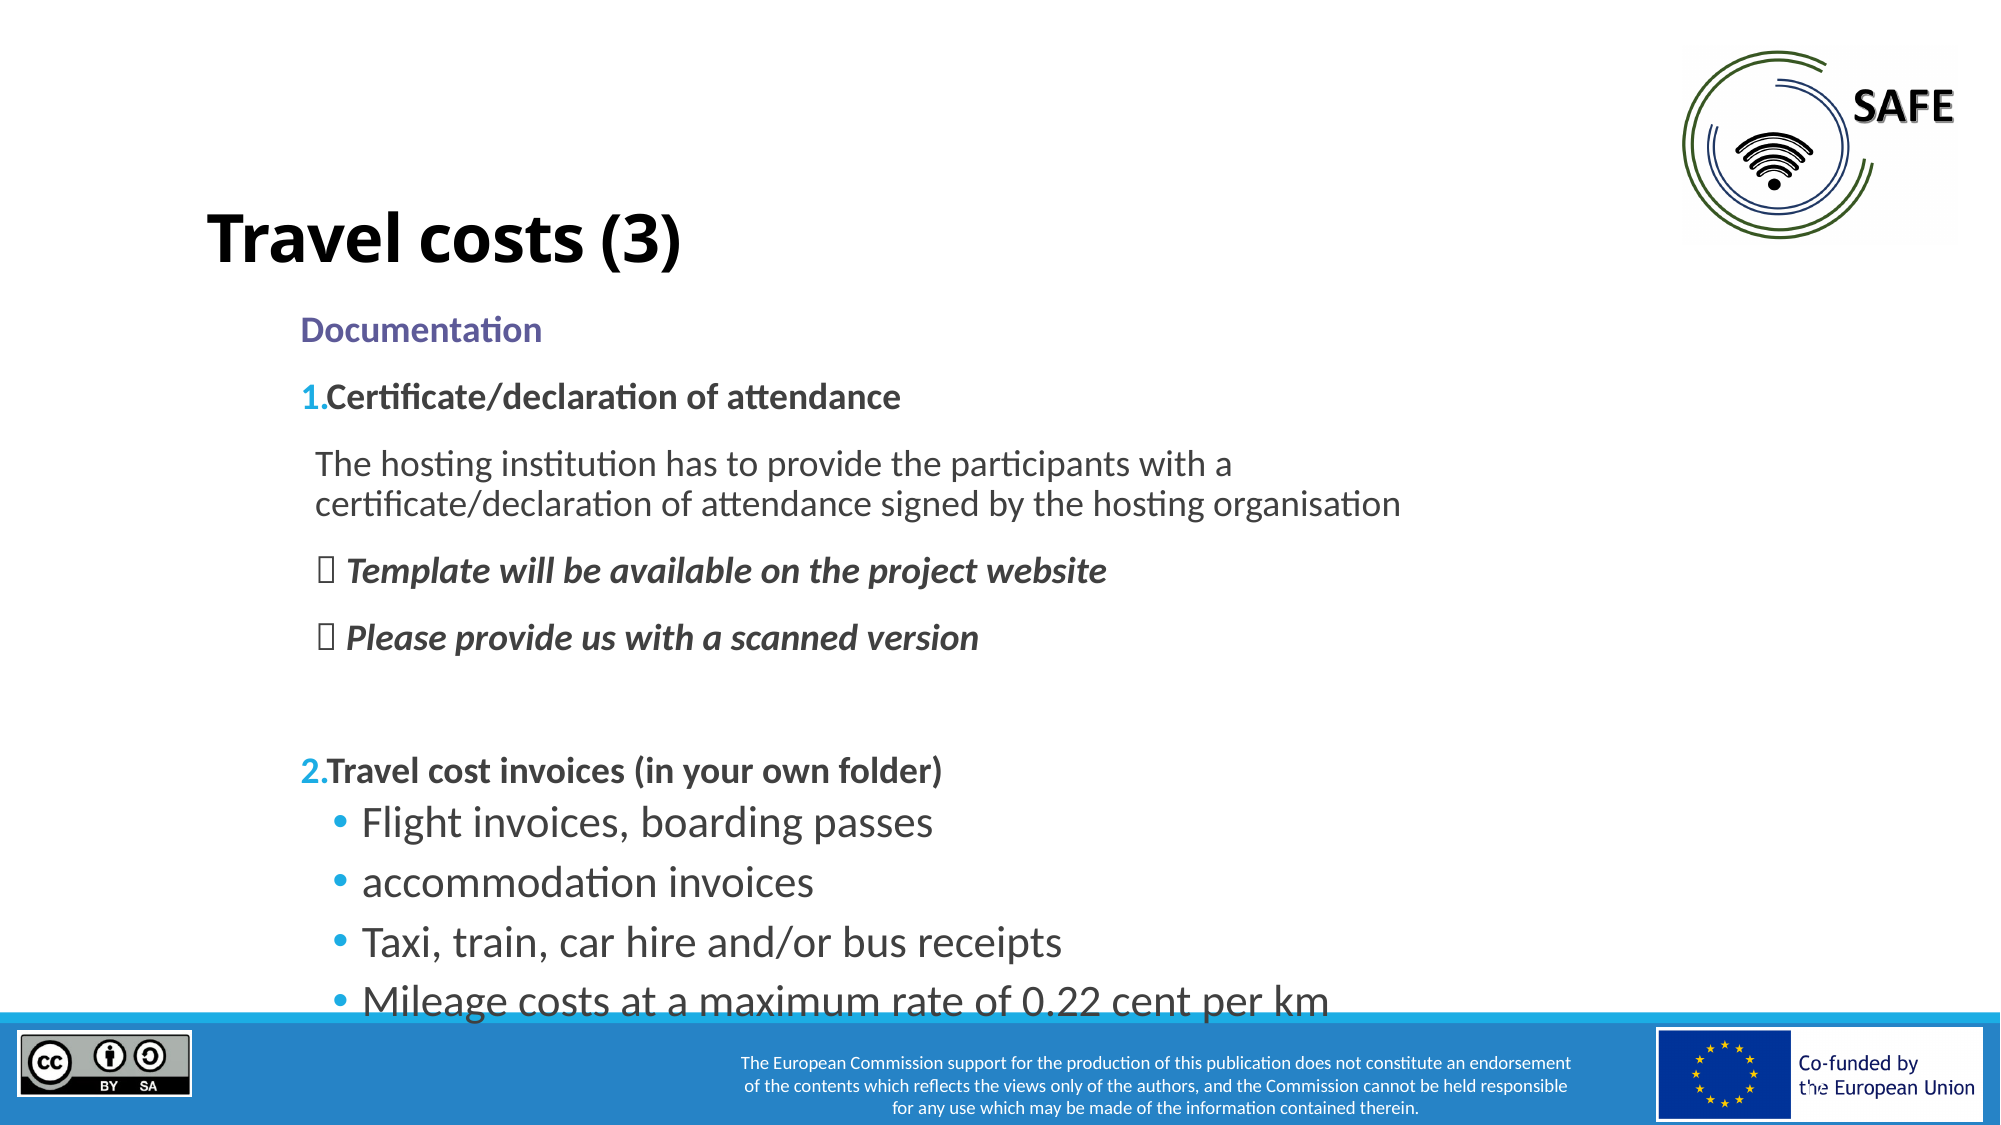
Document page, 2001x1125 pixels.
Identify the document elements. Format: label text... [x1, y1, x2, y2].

title Travel costs (3) [191, 142, 1342, 284]
list Documentation Certificate/declaration of attendance The hosting institution has to provide the participants with a certificate/declaration of attendance signed by the hosting organisation  Template will be available on the project website  Please provide us with a scanned version Travel cost invoices (in your own folder) Flight invoices, boarding passes accommodation invoices Taxi, train, car hire and/or bus receipts Mileage costs at a maximum rate of 0.22 cent per km [300, 303, 1926, 1041]
slide_number 17 [1624, 1059, 1840, 1120]
picture [1682, 45, 1958, 245]
picture [17, 1030, 192, 1097]
picture [1656, 1027, 1983, 1122]
